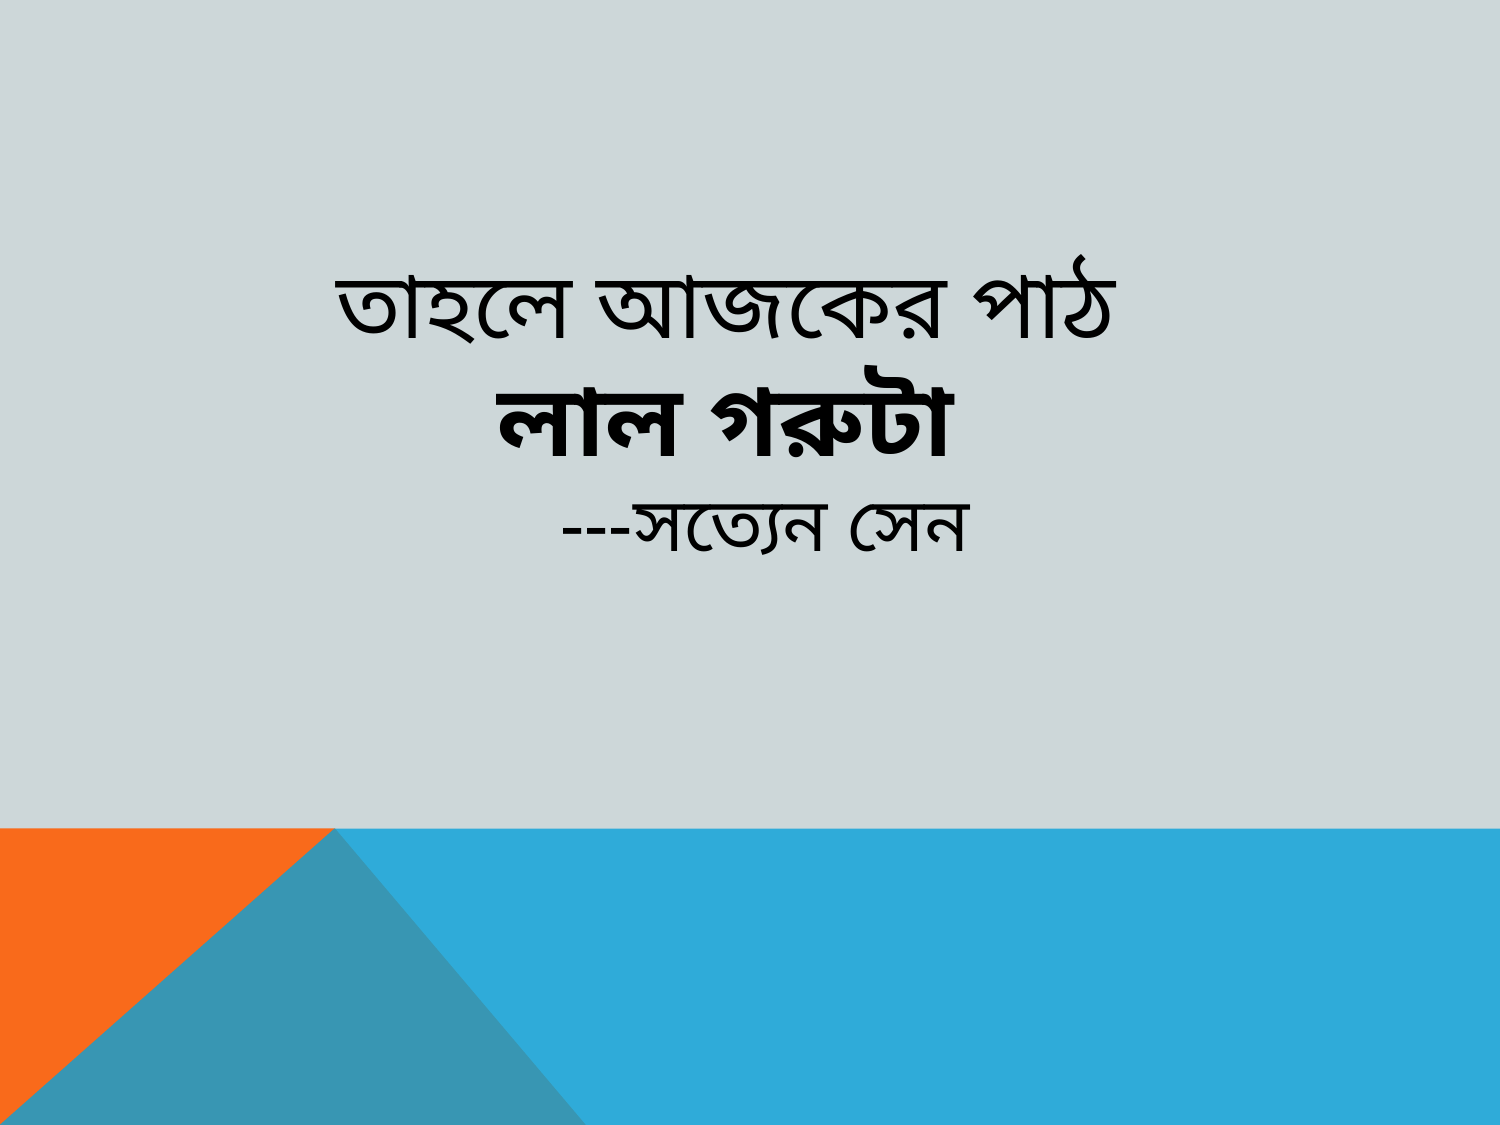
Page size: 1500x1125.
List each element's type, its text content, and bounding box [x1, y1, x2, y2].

text_box তাহলে আজকের পাঠ লাল গরুটা ---সত্যেন সেন [164, 239, 1288, 575]
